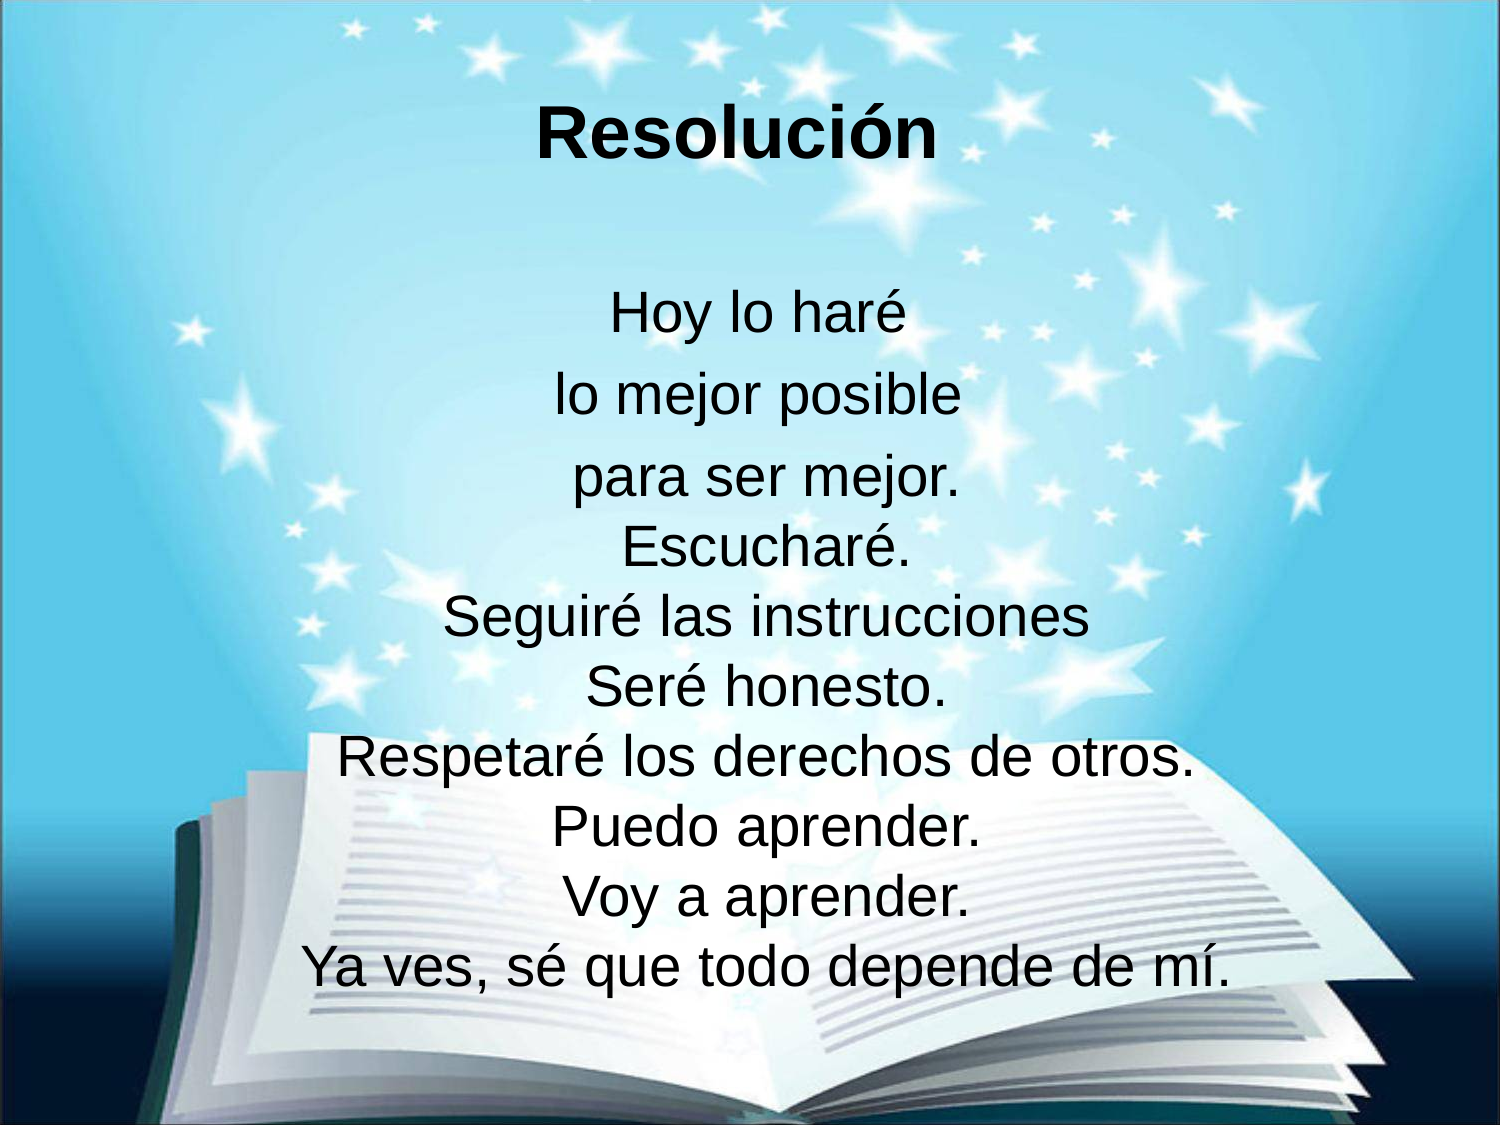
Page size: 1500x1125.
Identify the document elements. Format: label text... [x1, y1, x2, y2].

subtitle Hoy lo haré lo mejor posible para ser mejor. Escucharé. Seguiré las instrucciones Seré honesto. Respetaré los derechos de otros. Puedo aprender. Voy a aprender. Ya ves, sé que todo depende de mí. [242, 267, 1293, 1125]
title Resolución [100, 75, 1376, 182]
picture [0, 0, 1500, 1125]
